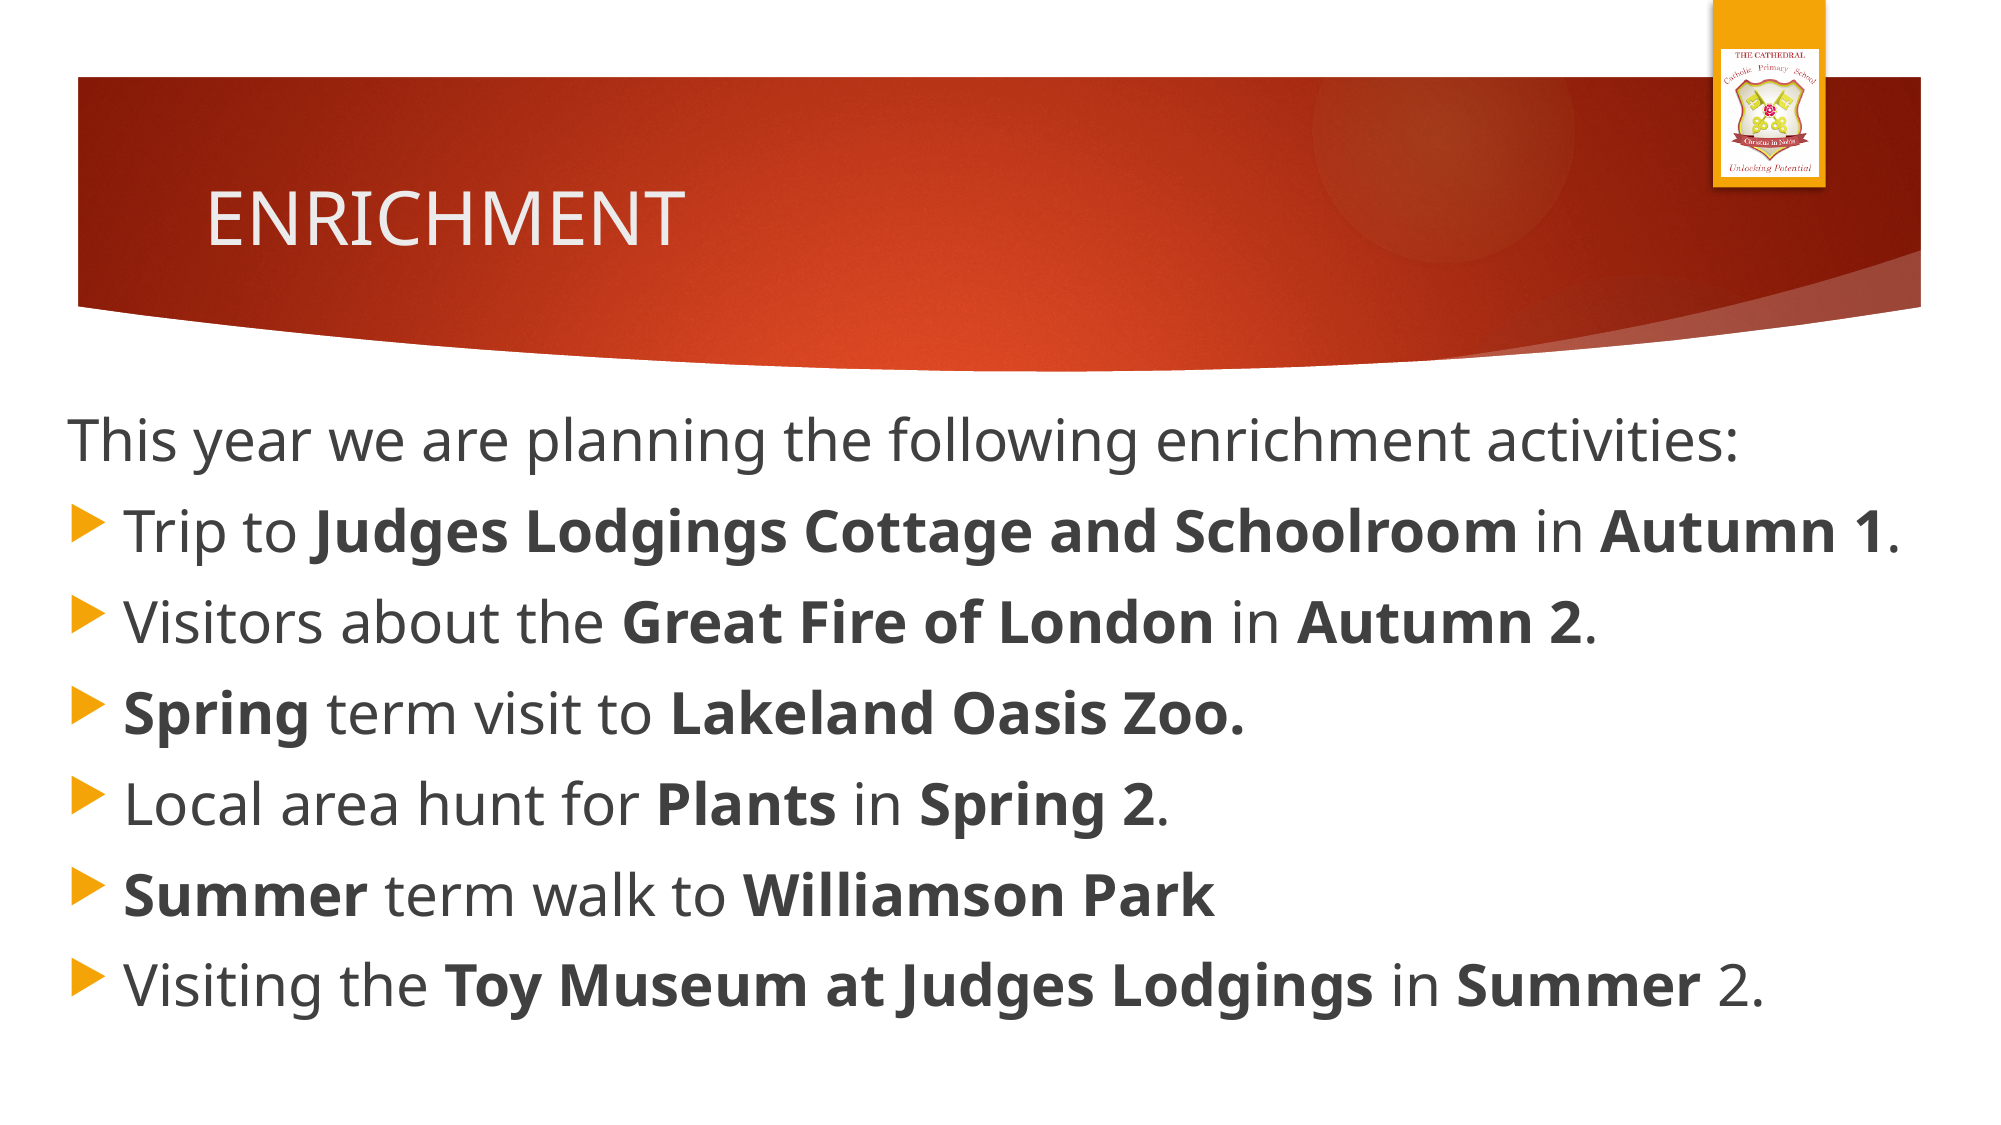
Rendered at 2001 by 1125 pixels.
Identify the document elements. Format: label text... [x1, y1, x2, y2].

picture [1720, 48, 1819, 178]
list This year we are planning the following enrichment activities: Trip to Judges Lodgings Cottage and Schoolroom in Autumn 1. Visitors about the Great Fire of London in Autumn 2. Spring term visit to Lakeland Oasis Zoo. Local area hunt for Plants in Spring 2. Summer term walk to Williamson Park Visiting the Toy Museum at Judges Lodgings in Summer 2. [52, 395, 1960, 957]
title ENRICHMENT [189, 155, 1627, 275]
